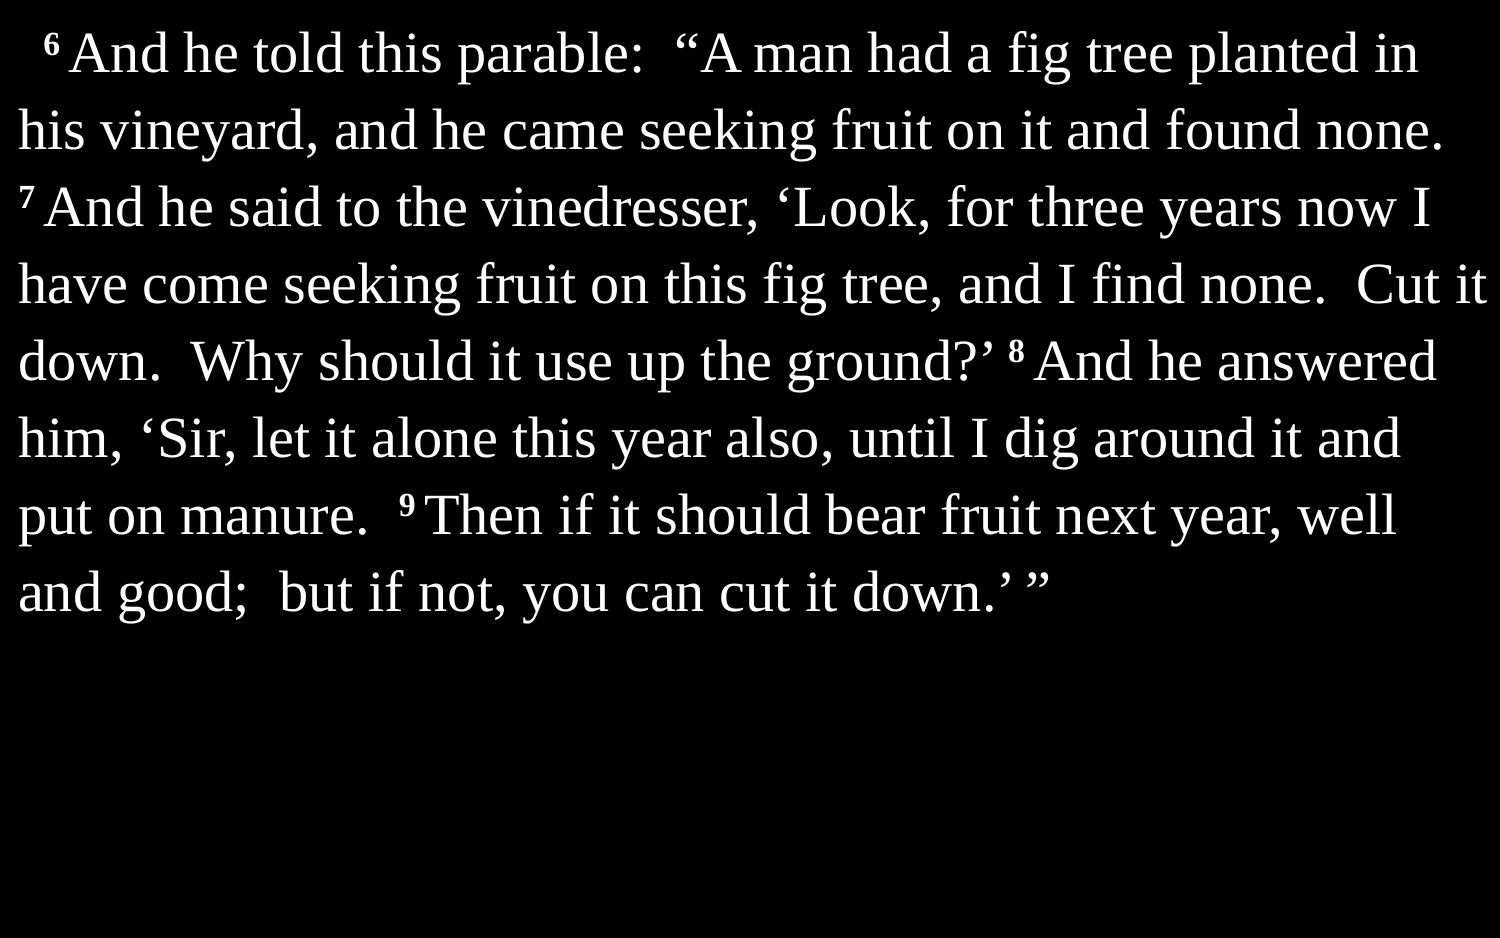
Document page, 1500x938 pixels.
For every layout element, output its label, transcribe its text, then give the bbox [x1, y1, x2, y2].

text_box 6 And he told this parable: “A man had a fig tree planted in his vineyard, and he came seeking fruit on it and found none. 7 And he said to the vinedresser, ‘Look, for three years now I have come seeking fruit on this fig tree, and I find none. Cut it down. Why should it use up the ground?’ 8 And he answered him, ‘Sir, let it alone this year also, until I dig around it and put on manure. 9 Then if it should bear fruit next year, well and good; but if not, you can cut it down.’ ” [3, 0, 1500, 631]
